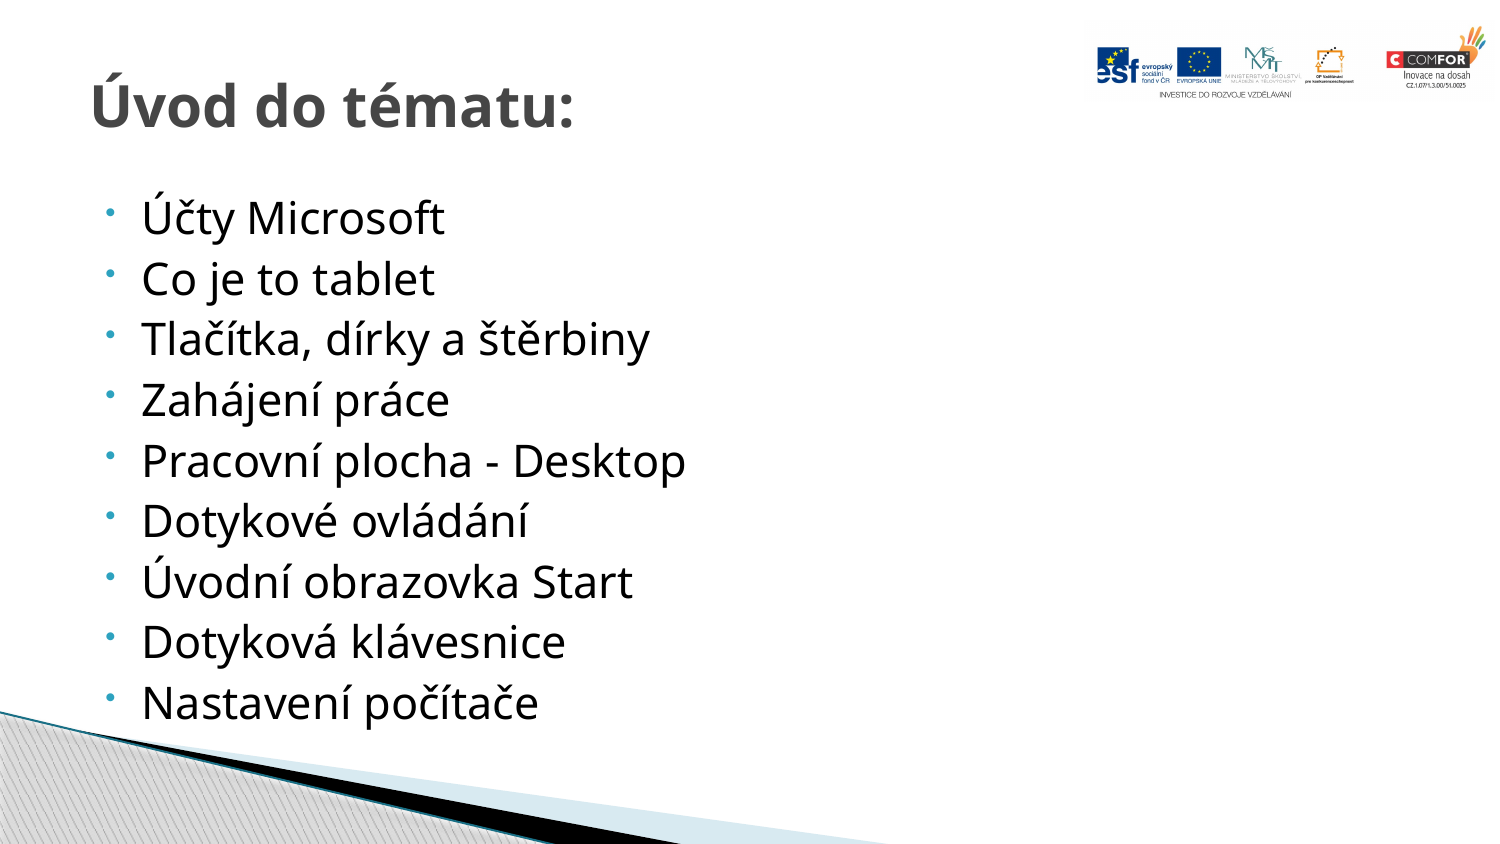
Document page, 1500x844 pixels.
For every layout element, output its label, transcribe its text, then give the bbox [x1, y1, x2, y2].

picture [1084, 20, 1495, 102]
title Úvod do tématu: [75, 33, 1010, 175]
list Účty Microsoft Co je to tablet Tlačítka, dírky a štěrbiny Zahájení práce Pracovní plocha - Desktop Dotykové ovládání Úvodní obrazovka Start Dotyková klávesnice Nastavení počítače [75, 182, 1425, 740]
